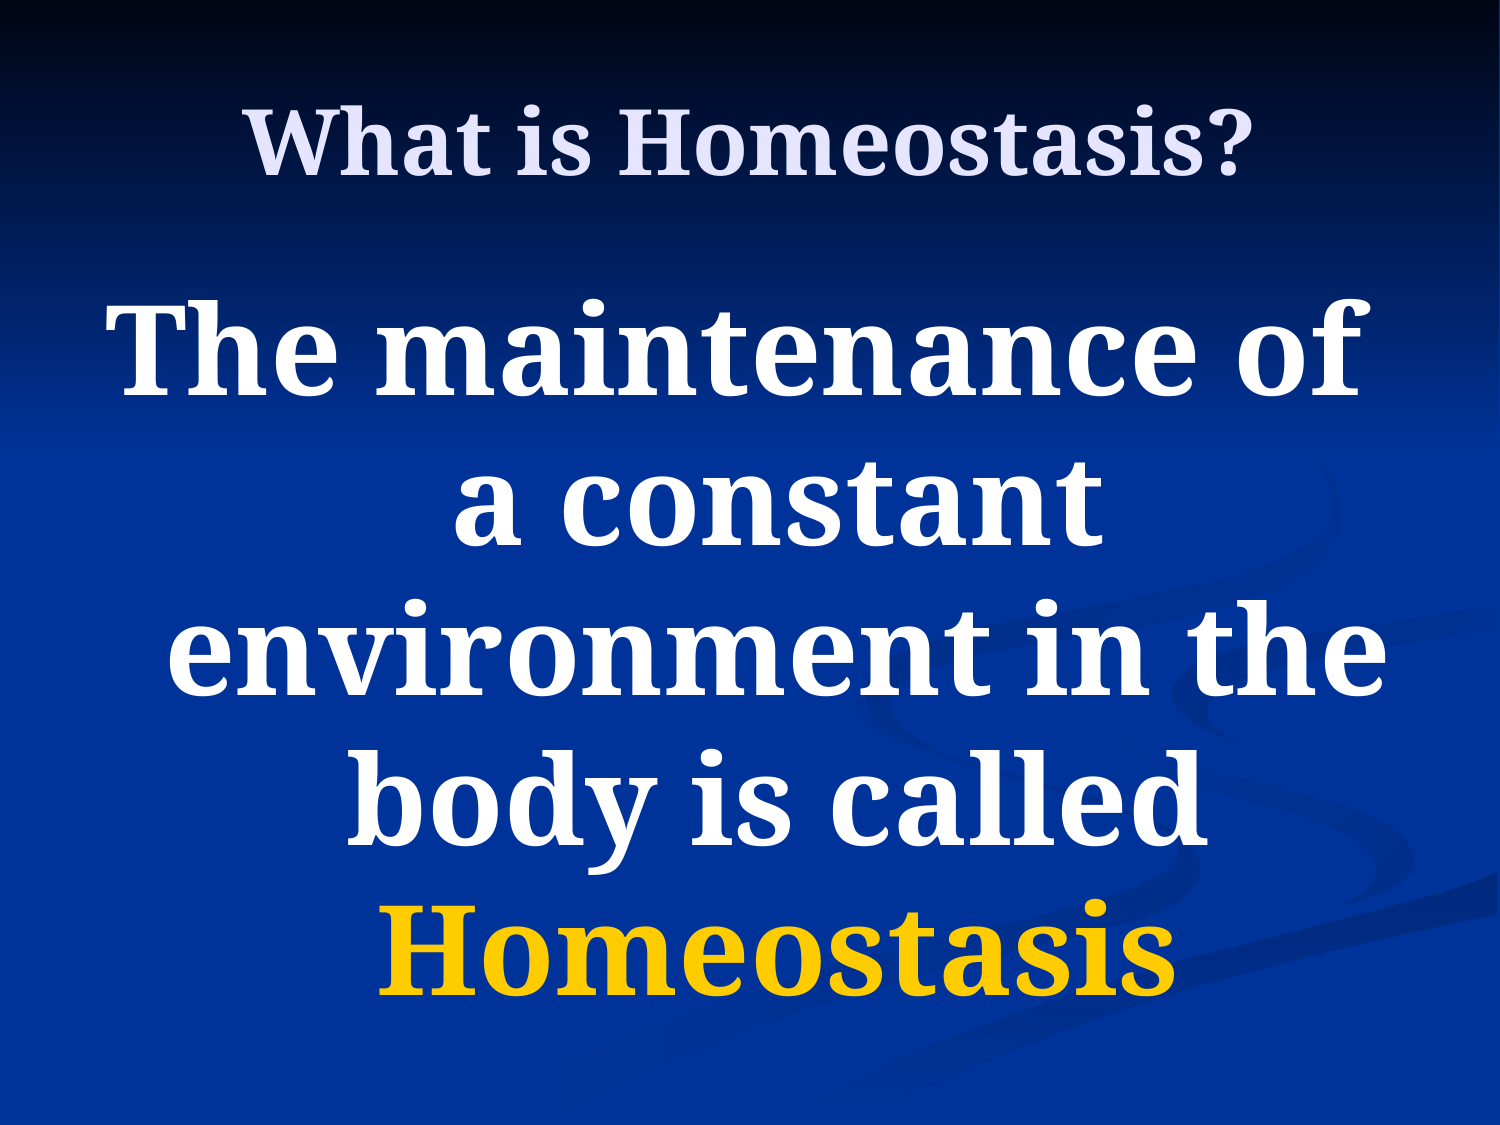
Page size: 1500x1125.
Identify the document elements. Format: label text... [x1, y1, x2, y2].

list The maintenance of a constant environment in the body is called Homeostasis [74, 262, 1426, 1006]
title What is Homeostasis? [74, 44, 1426, 233]
